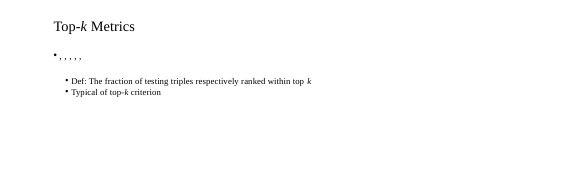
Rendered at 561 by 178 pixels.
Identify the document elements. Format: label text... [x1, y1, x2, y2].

title Top-k Metrics [38, 9, 523, 44]
